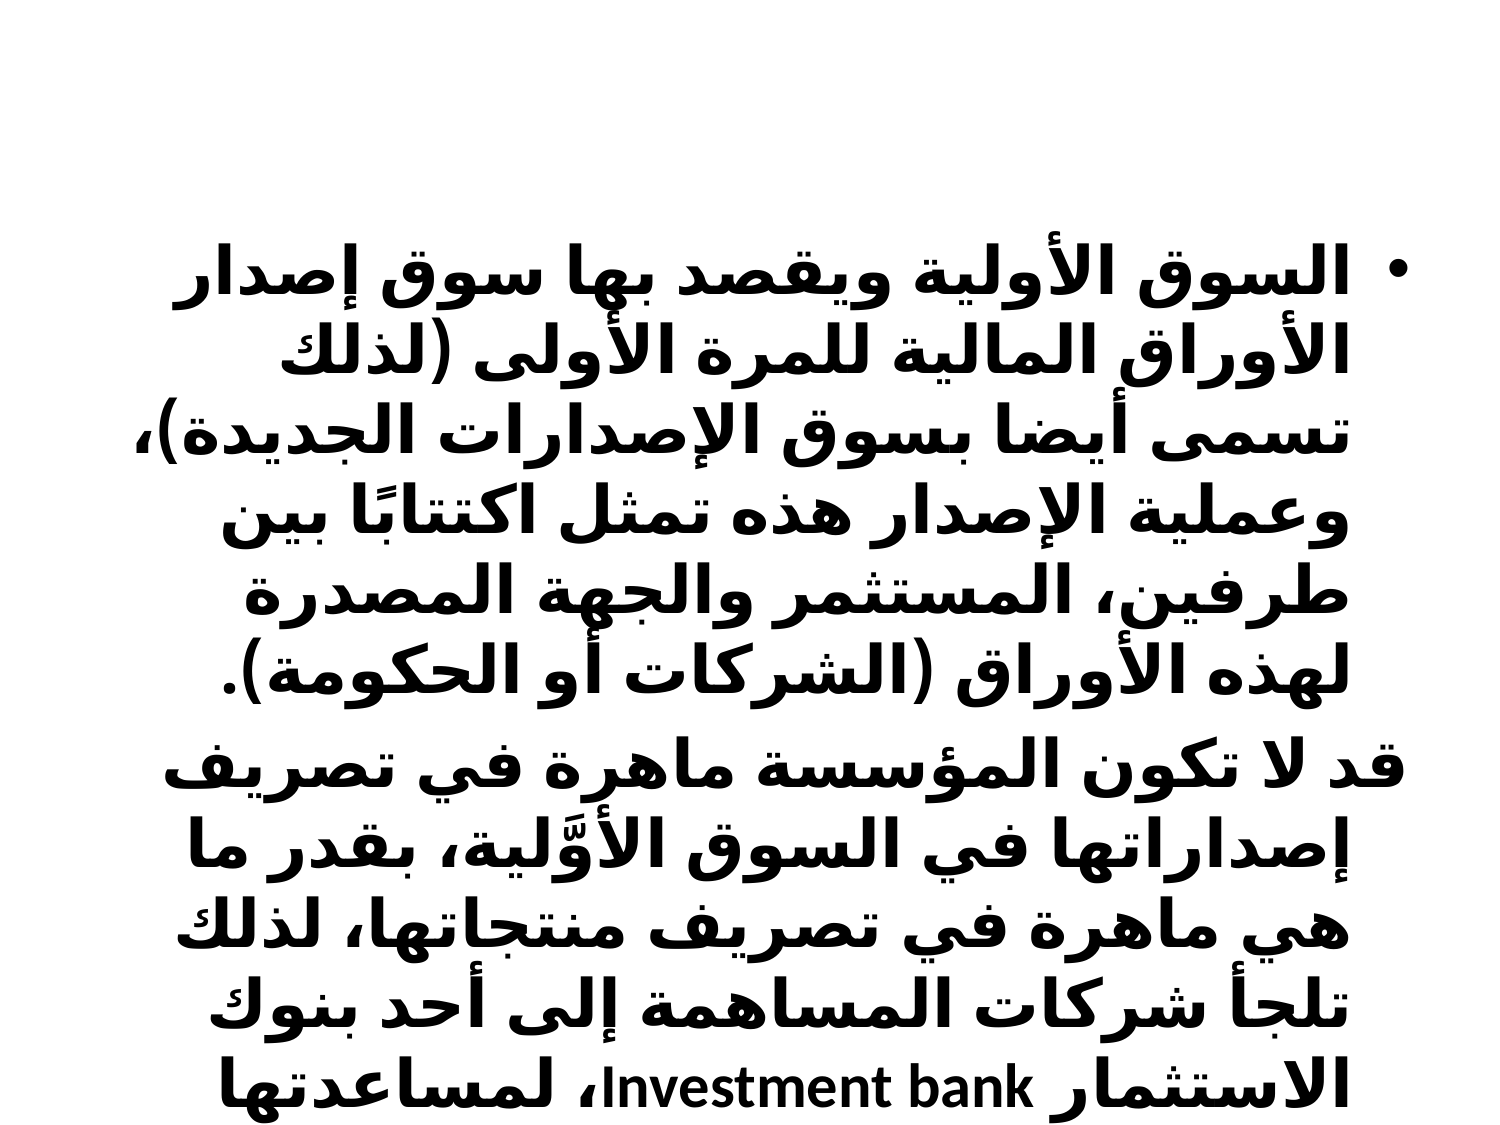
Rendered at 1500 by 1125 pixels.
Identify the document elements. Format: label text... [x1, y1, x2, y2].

list السوق الأولية ويقصد بها سوق إصدار الأوراق المالية للمرة الأولى (لذلك تسمى أيضا بسوق الإصدارات الجديدة)، وعملية الإصدار هذه تمثل اكتتابًا بين طرفين، المستثمر والجهة المصدرة لهذه الأوراق (الشركات أو الحكومة). قد لا تكون المؤسسة ماهرة في تصريف إصداراتها في السوق الأوَّلية، بقدر ما هي ماهرة في تصريف منتجاتها، لذلك تلجأ شركات المساهمة إلى أحد بنوك الاستثمار Investment bank، لمساعدتها في ترويج الإصدار عن طريق شراء هذا الأخير ثم بيعه لجمهور المستثمرين العاديين، بينما تلجأ المؤسسات الناشئة إلى تدخل صناديق رأس المال المخاطر لترويج إصداراتها على مستمرين مخاطرين. [75, 219, 1425, 963]
